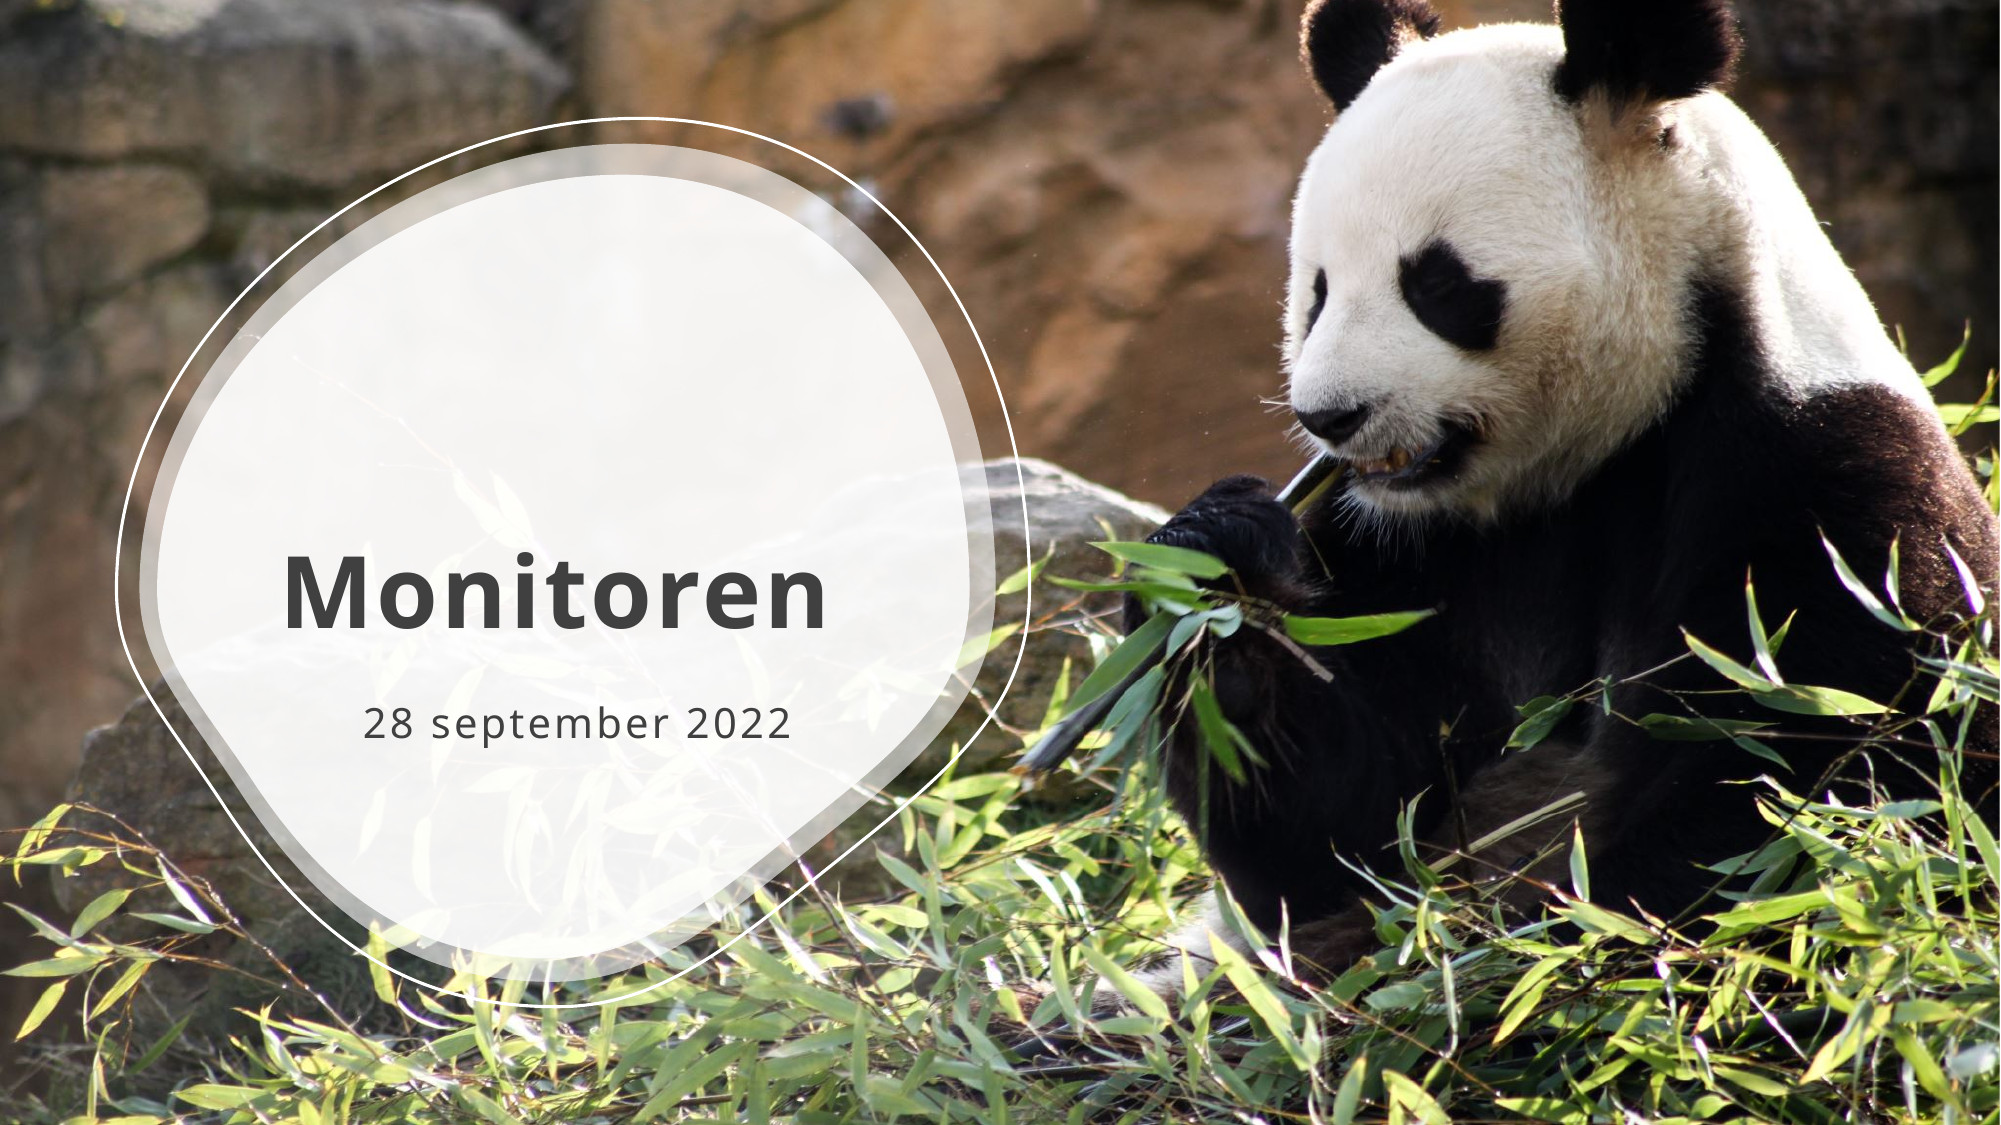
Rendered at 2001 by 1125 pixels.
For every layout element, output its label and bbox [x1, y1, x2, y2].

picture [0, 0, 2000, 1125]
text_box [116, 118, 1030, 1007]
